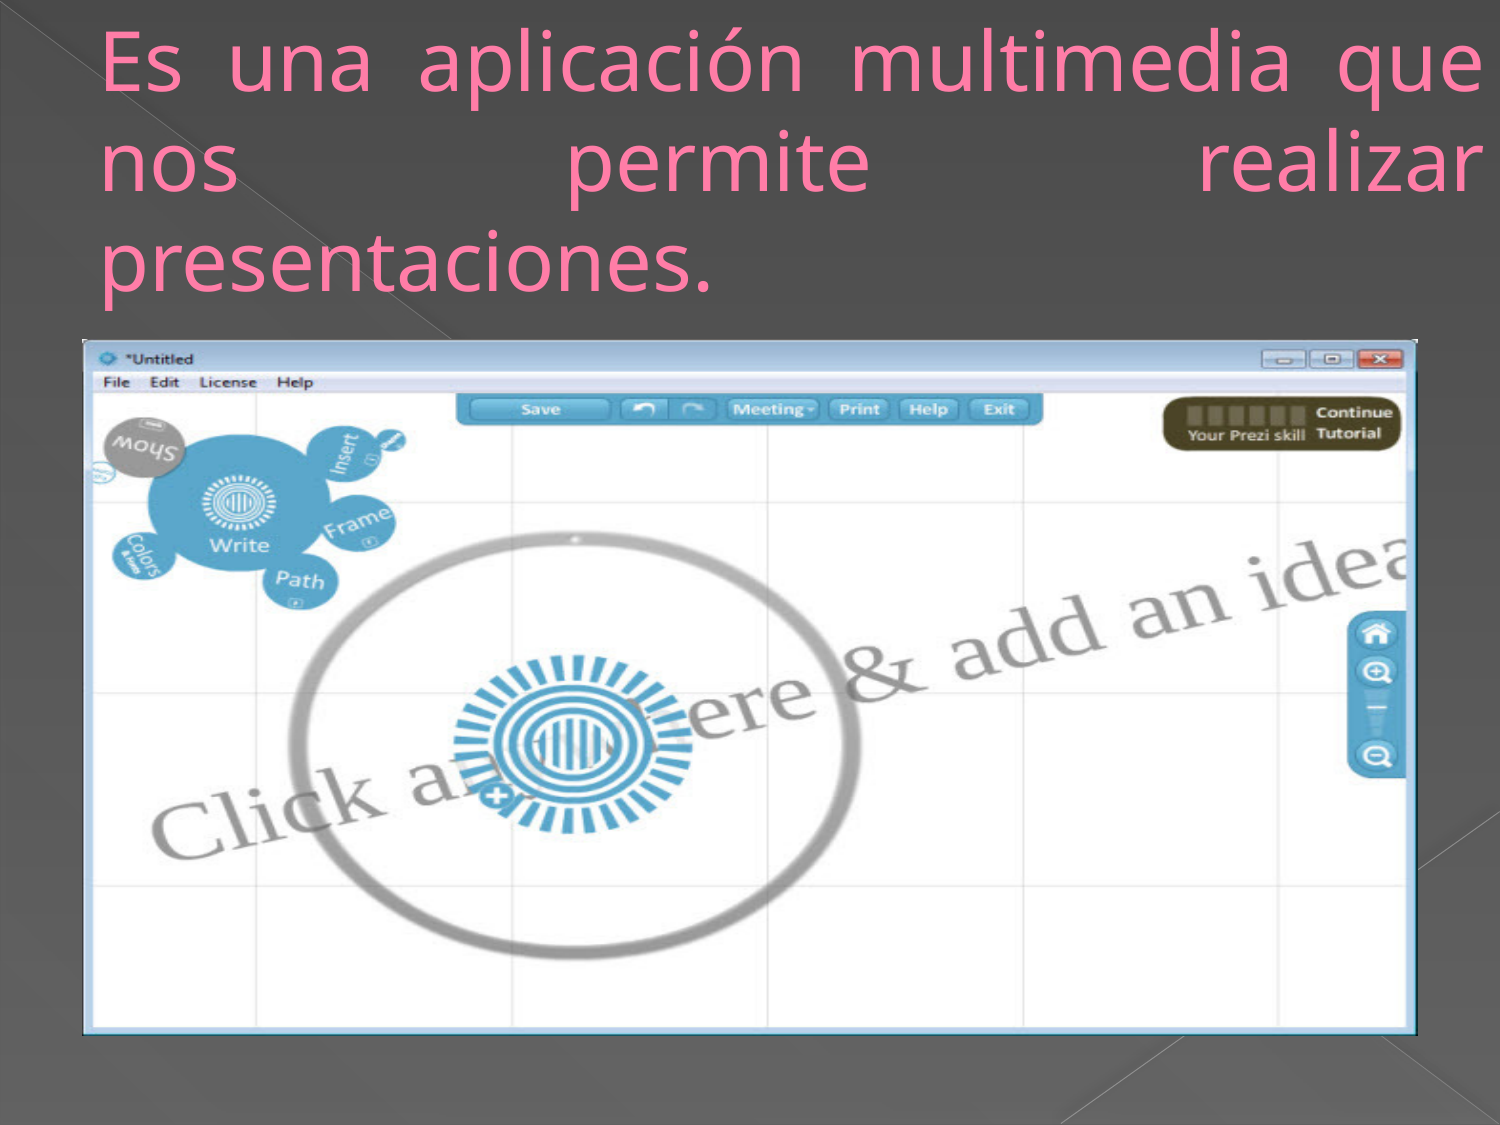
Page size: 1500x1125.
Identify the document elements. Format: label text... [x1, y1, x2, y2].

title Es una aplicación multimedia que nos permite realizar presentaciones. [0, 0, 1500, 317]
picture [81, 339, 1419, 1037]
